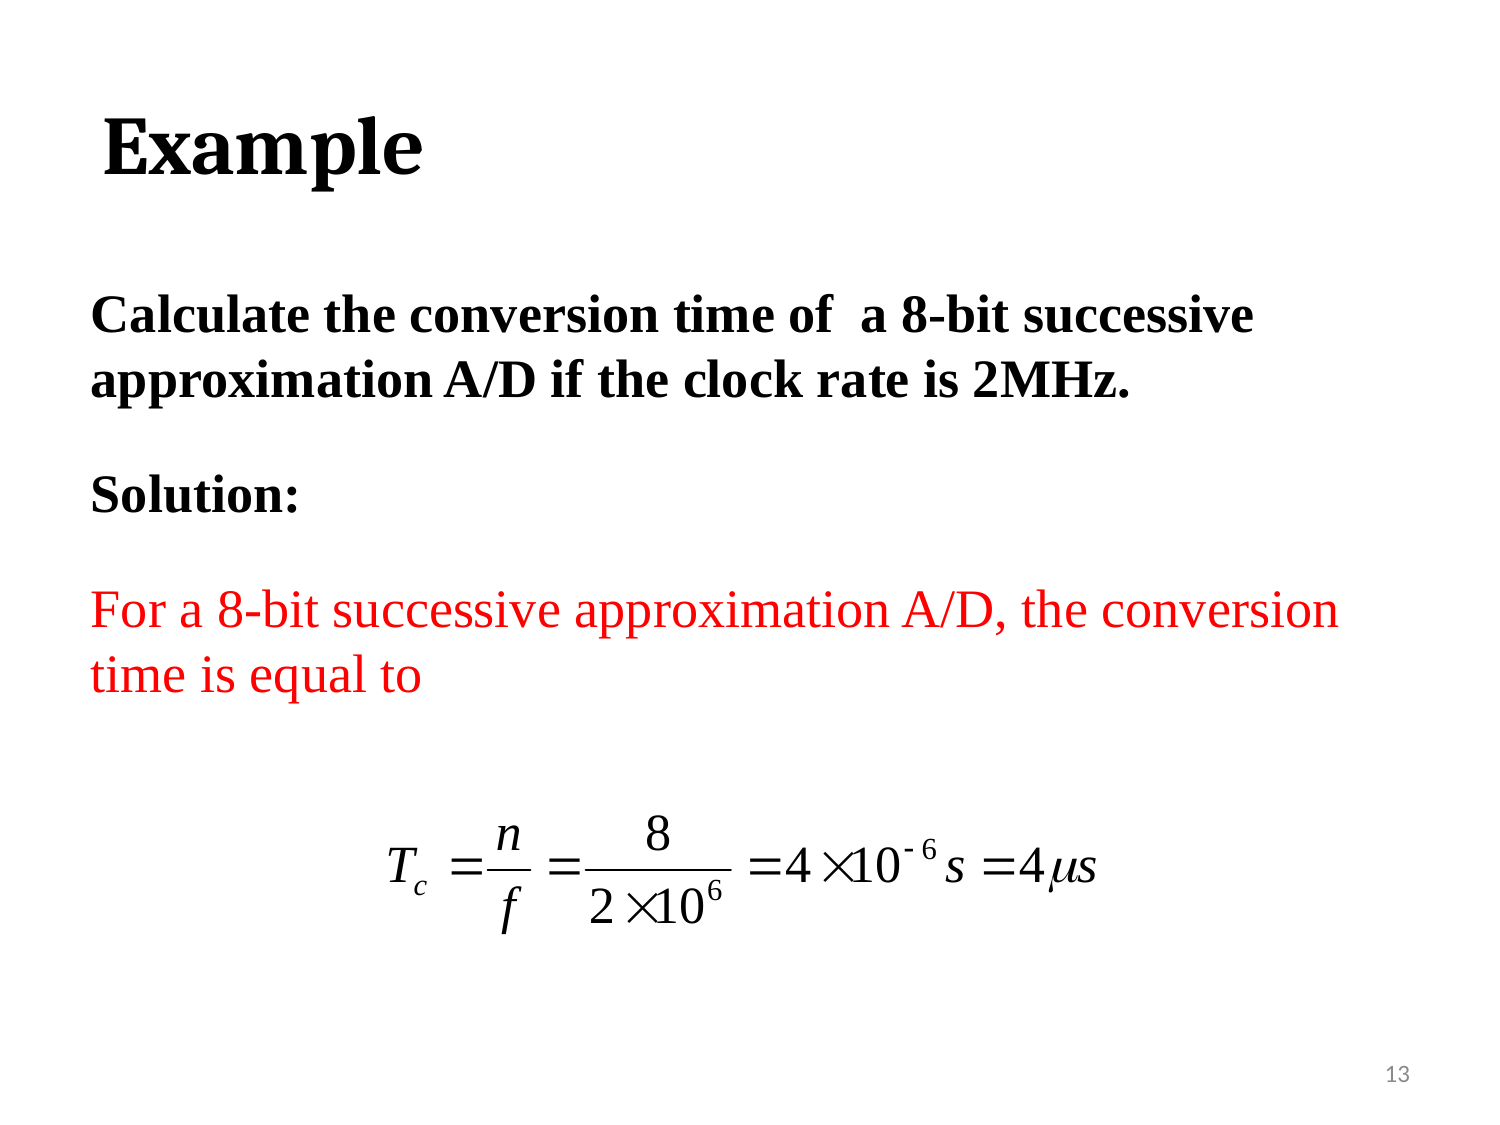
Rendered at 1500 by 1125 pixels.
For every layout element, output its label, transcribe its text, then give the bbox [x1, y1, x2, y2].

slide_number 13 [1074, 1042, 1425, 1103]
text_box Calculate the conversion time of a 8-bit successive approximation A/D if the clock rate is 2MHz. Solution: For a 8-bit successive approximation A/D, the conversion time is equal to [76, 271, 1413, 826]
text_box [379, 799, 1108, 944]
text_box Example [87, 83, 1425, 199]
